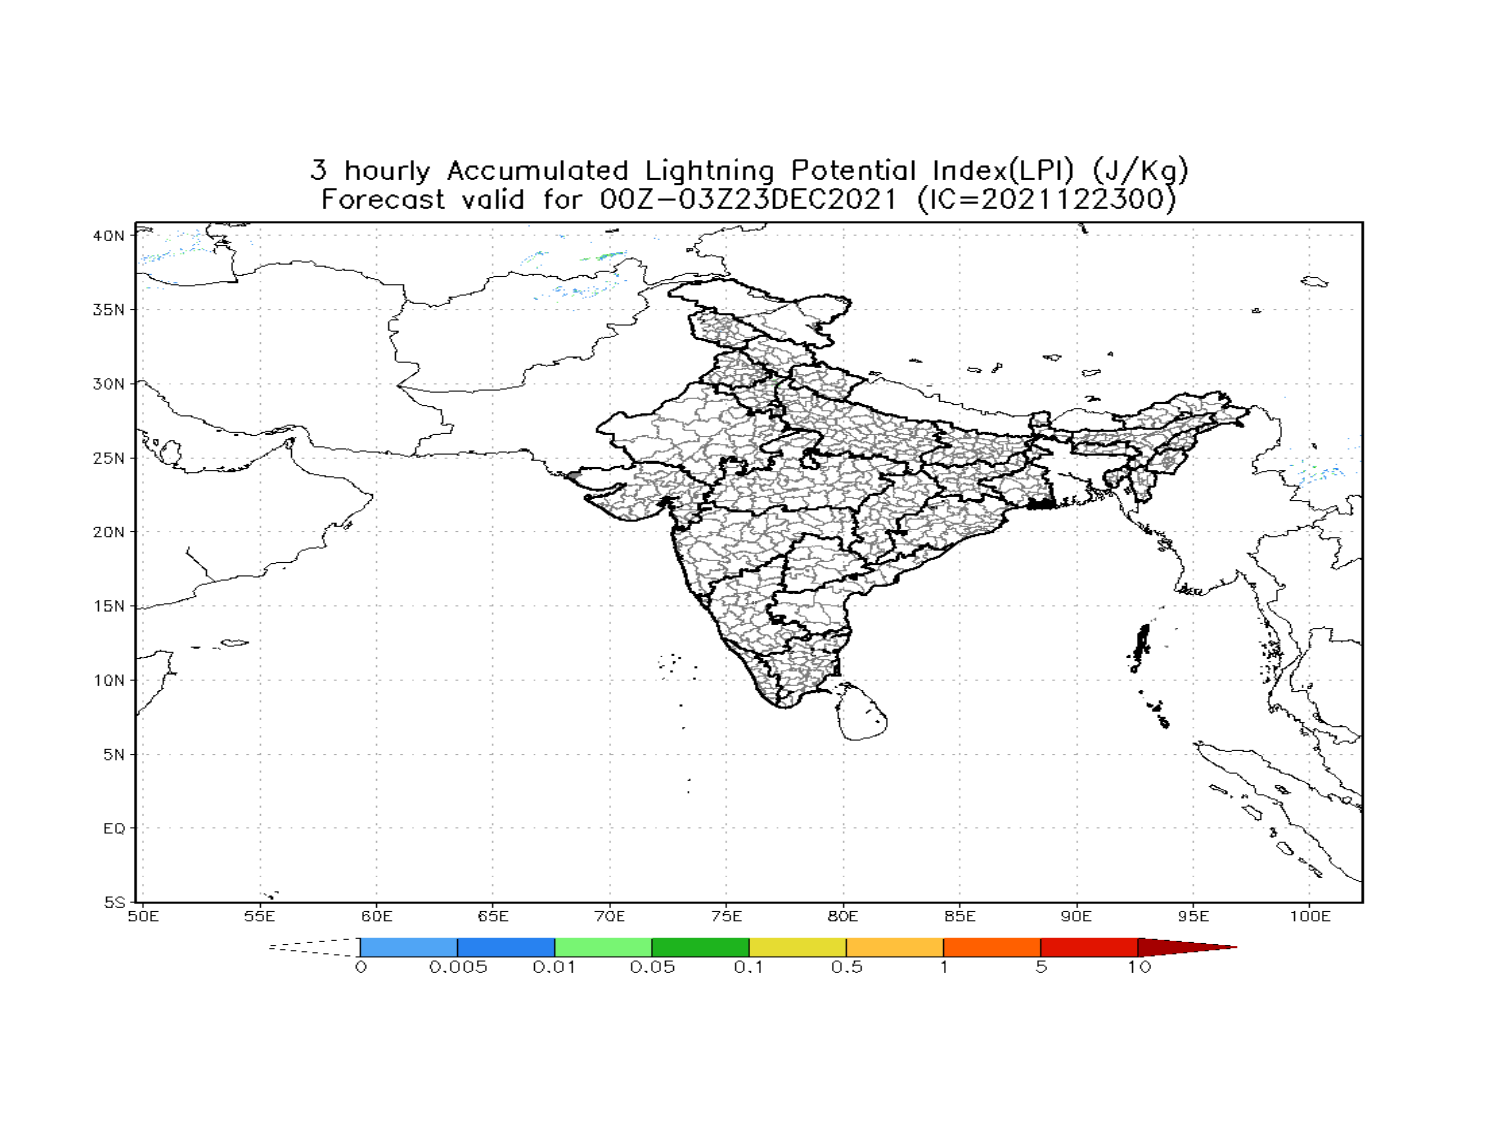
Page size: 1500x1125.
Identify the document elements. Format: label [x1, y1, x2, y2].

picture [74, 149, 1426, 976]
